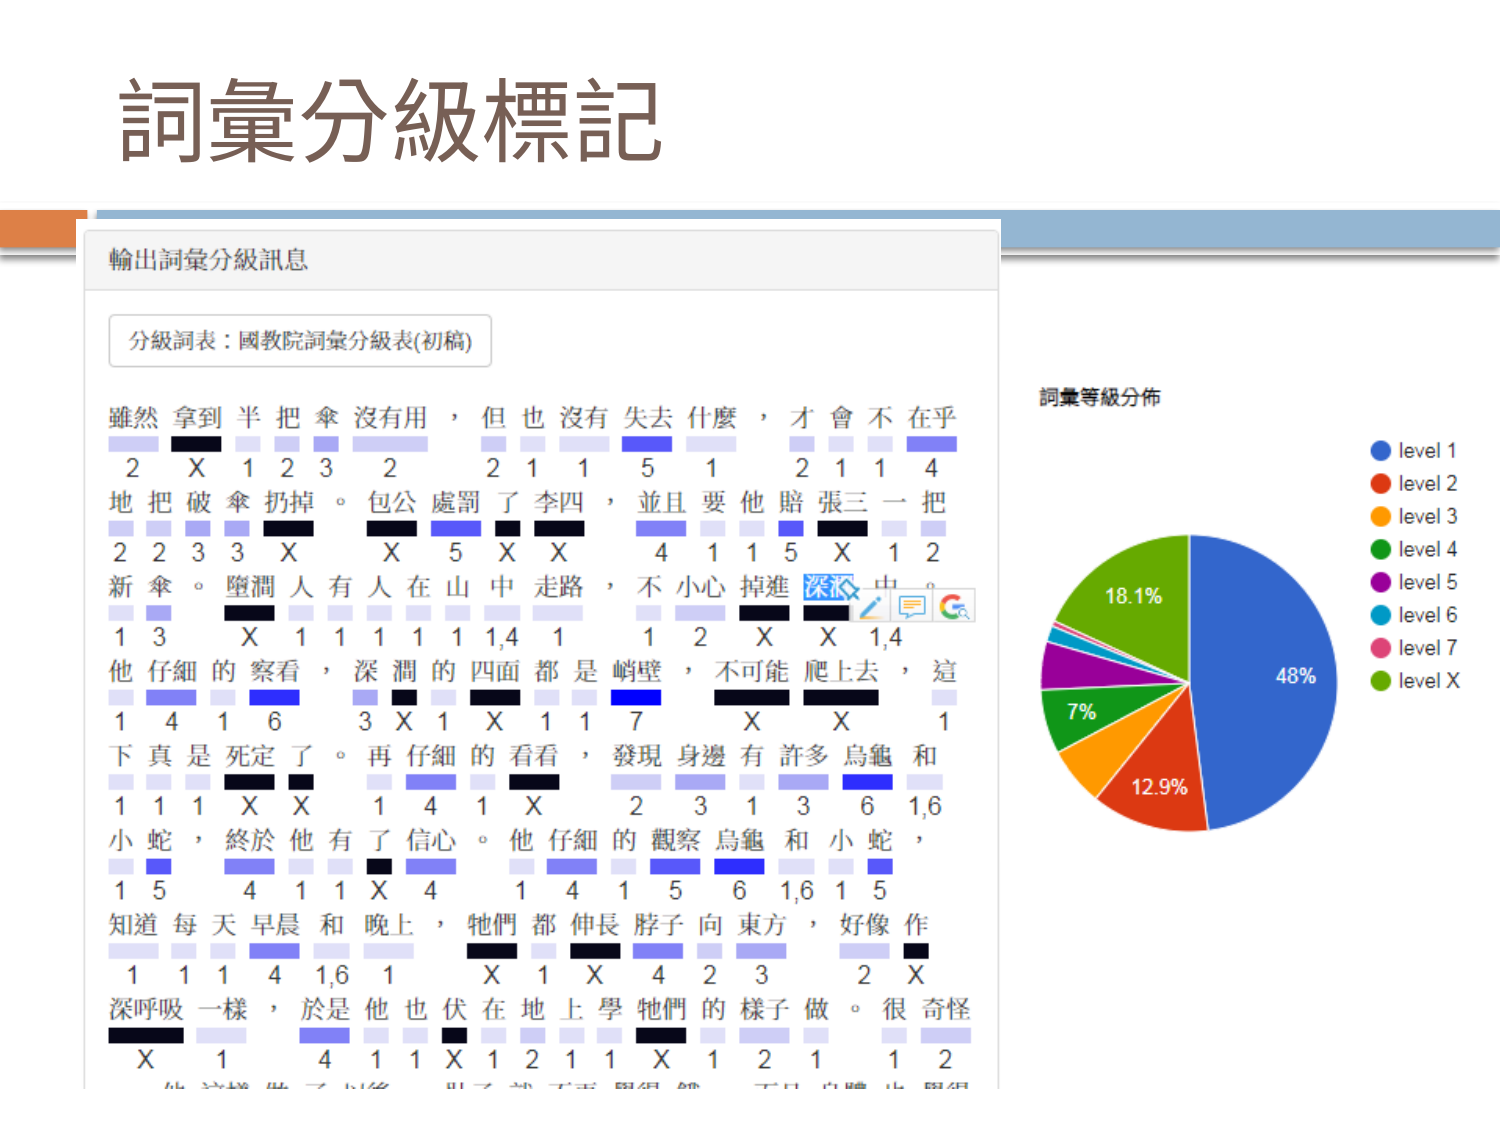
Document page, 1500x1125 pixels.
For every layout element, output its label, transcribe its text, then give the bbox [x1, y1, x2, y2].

picture [76, 219, 1479, 1089]
title 詞彙分級標記 [100, 37, 1438, 200]
